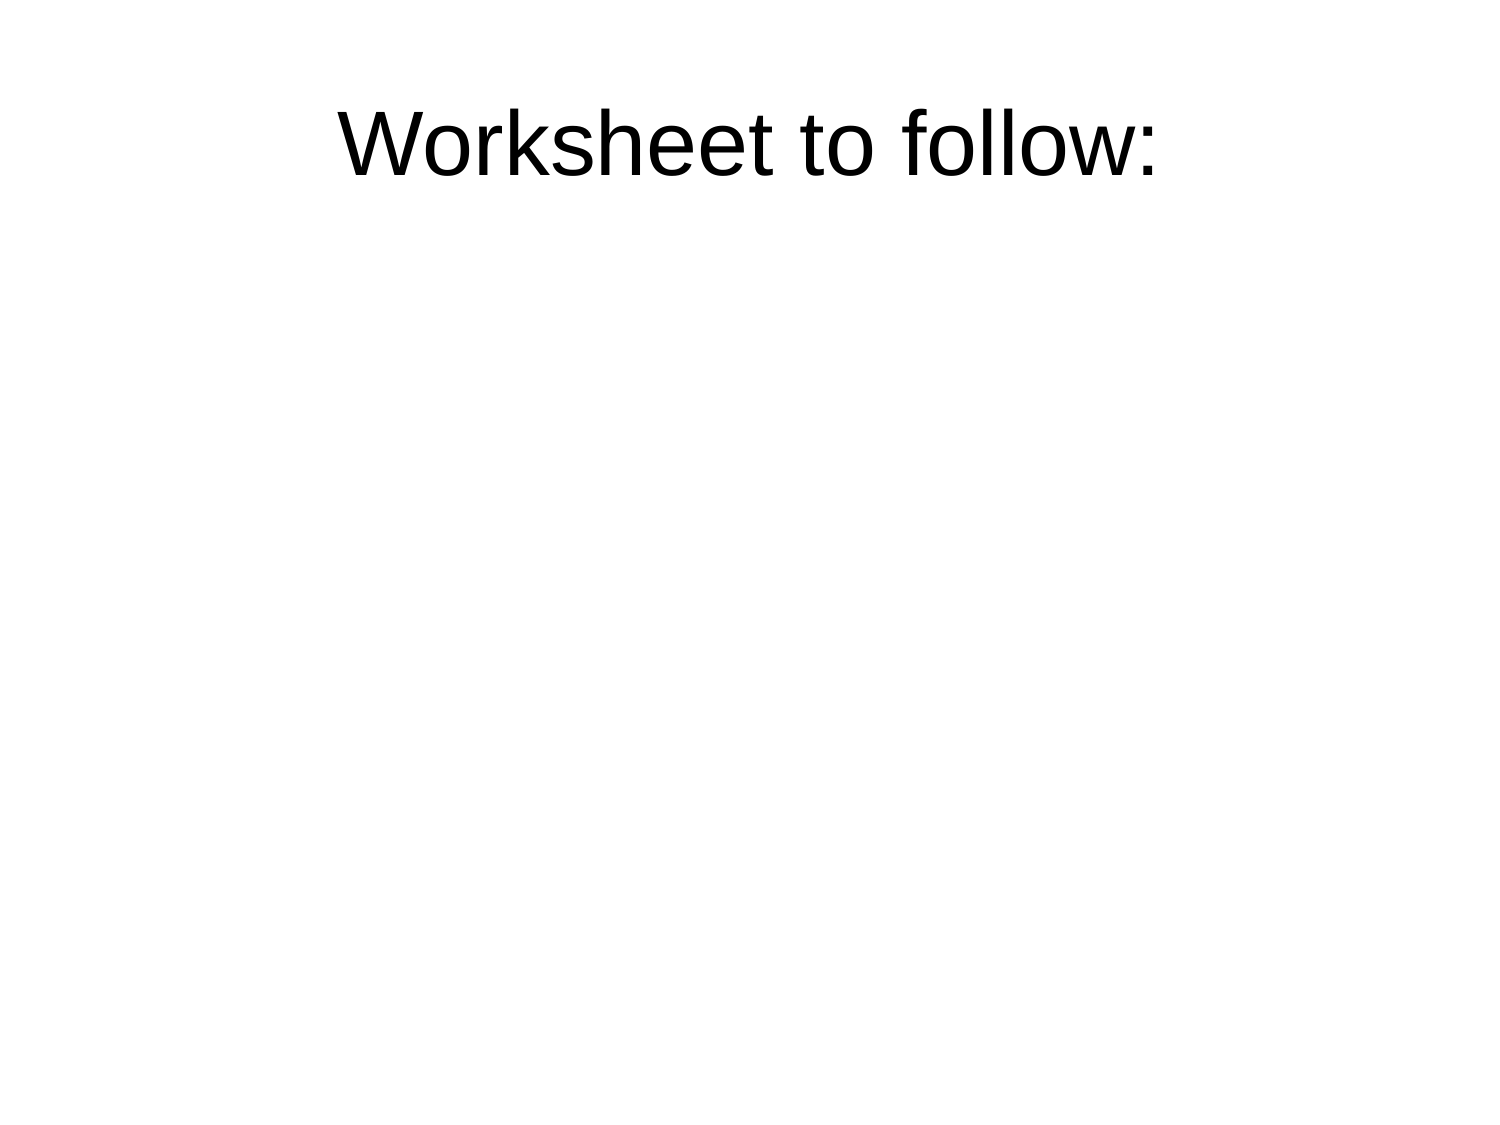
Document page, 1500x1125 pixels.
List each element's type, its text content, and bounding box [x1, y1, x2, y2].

title Worksheet to follow: [75, 45, 1425, 233]
